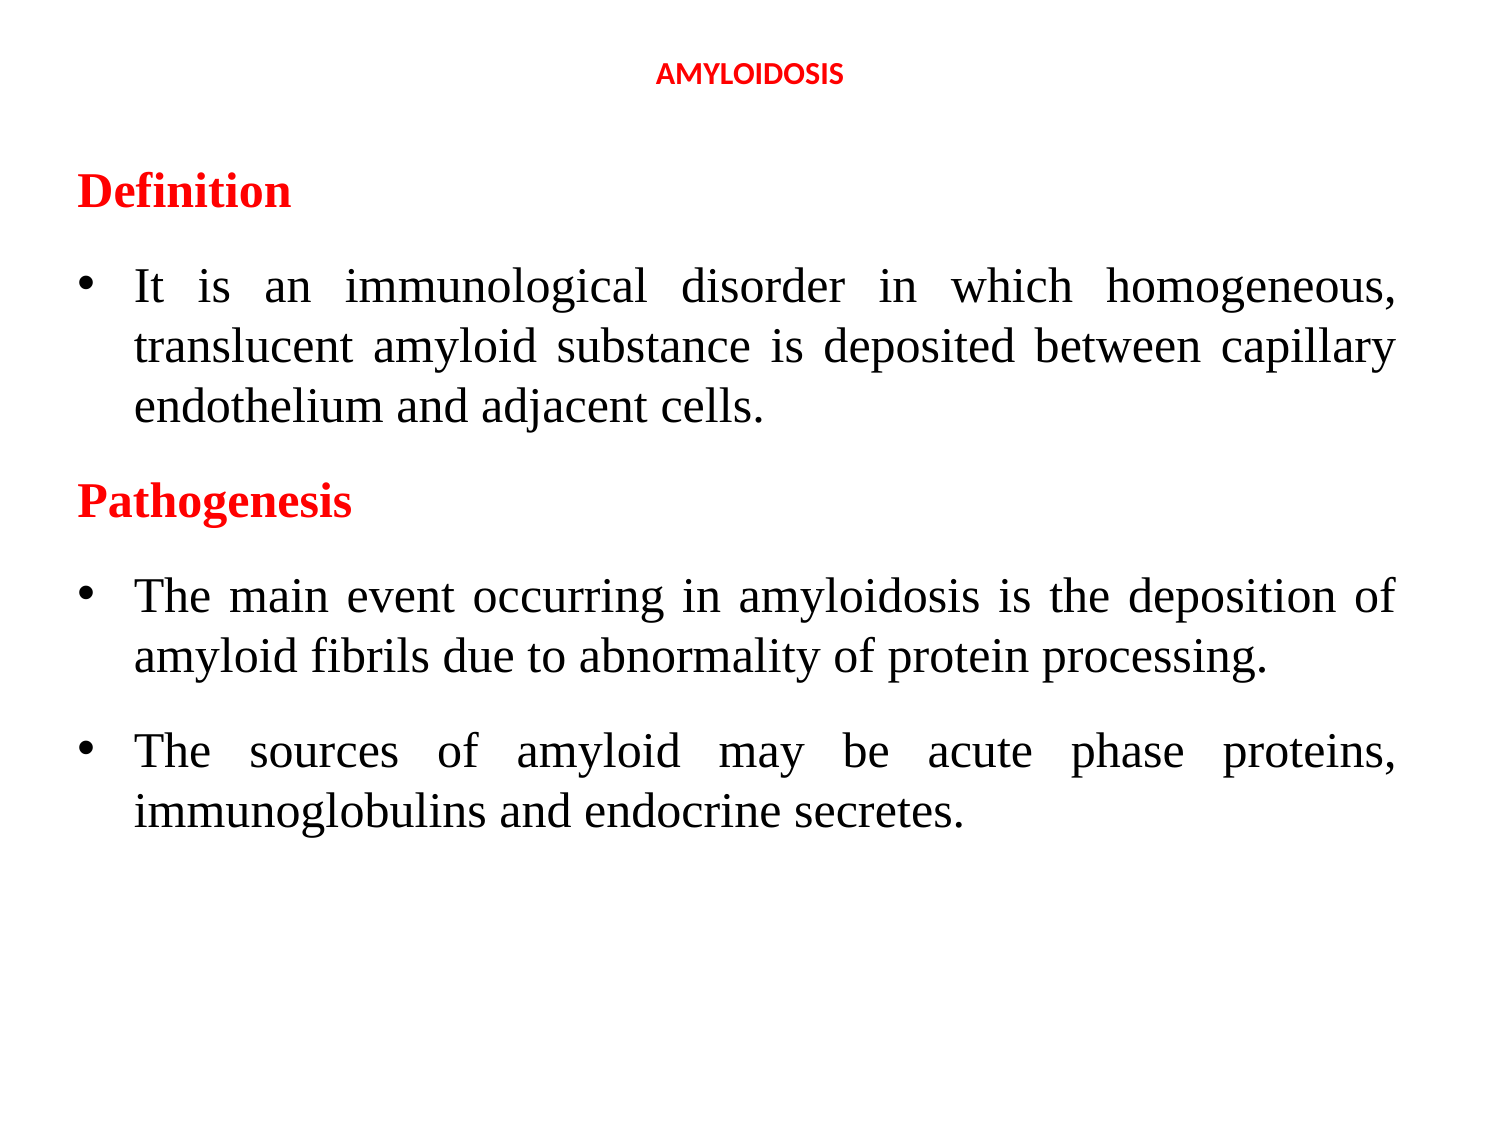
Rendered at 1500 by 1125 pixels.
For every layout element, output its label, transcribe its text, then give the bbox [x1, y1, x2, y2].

title AMYLOIDOSIS [75, 45, 1425, 138]
list Definition It is an immunological disorder in which homogeneous, translucent amyloid substance is deposited between capillary endothelium and adjacent cells. Pathogenesis The main event occurring in amyloidosis is the deposition of amyloid fibrils due to abnormality of protein processing. The sources of amyloid may be acute phase proteins, immunoglobulins and endocrine secretes. [62, 149, 1413, 1125]
